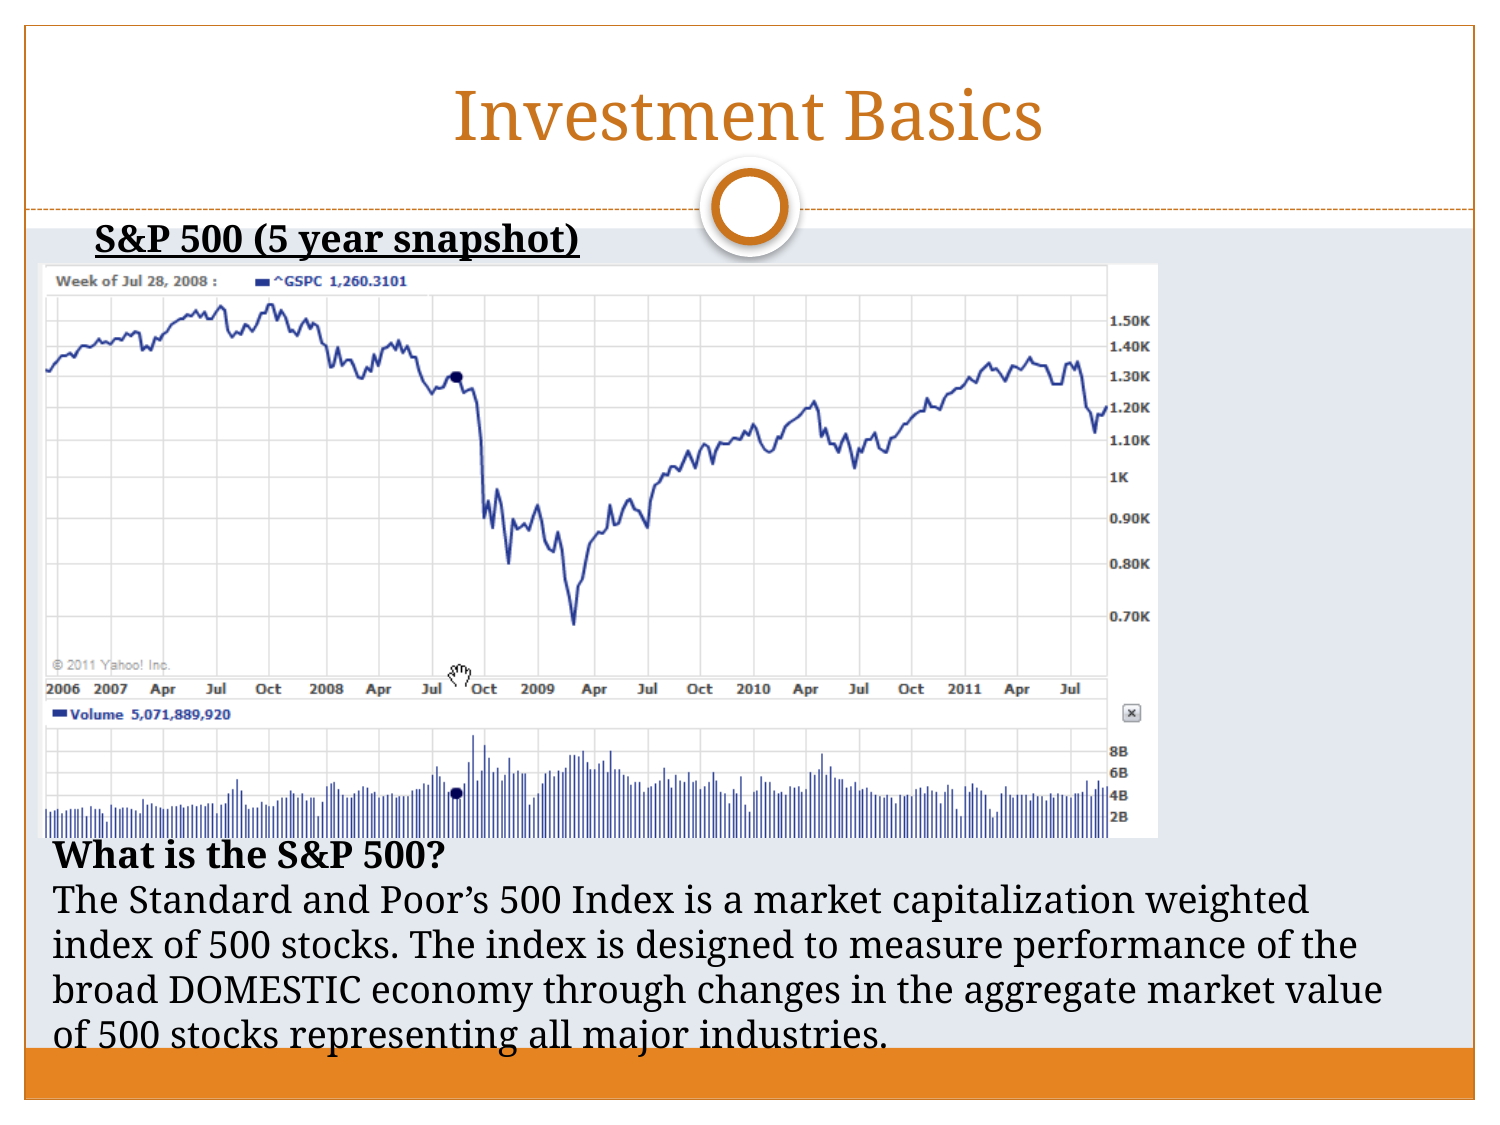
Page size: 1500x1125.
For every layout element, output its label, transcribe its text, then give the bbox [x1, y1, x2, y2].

text_box What is the S&P 500? The Standard and Poor’s 500 Index is a market capitalization weighted index of 500 stocks. The index is designed to measure performance of the broad DOMESTIC economy through changes in the aggregate market value of 500 stocks representing all major industries. [37, 823, 1412, 1064]
picture [37, 263, 1159, 838]
title Investment Basics [49, 37, 1450, 162]
text_box S&P 500 (5 year snapshot) [0, 162, 713, 268]
